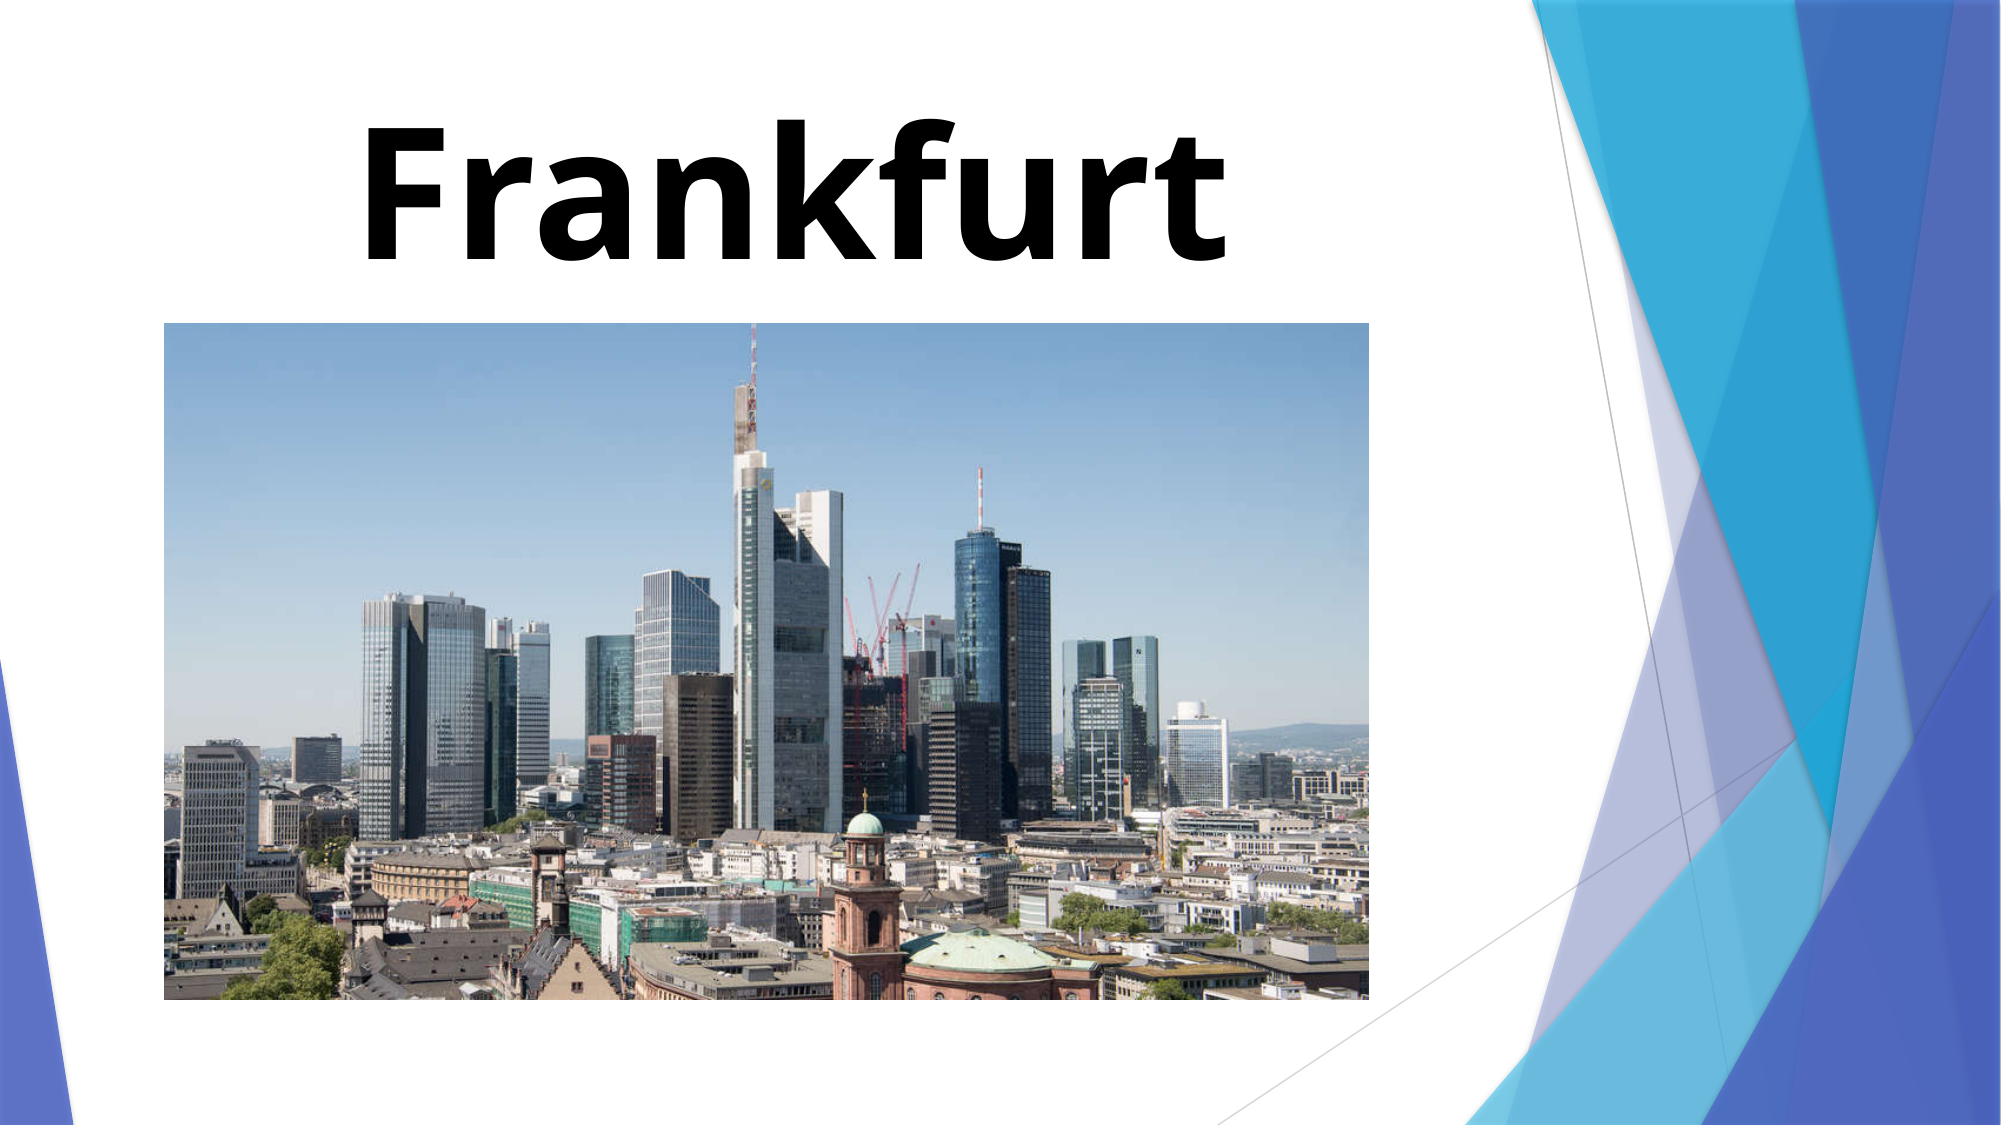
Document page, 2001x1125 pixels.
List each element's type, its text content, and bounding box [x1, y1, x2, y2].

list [164, 322, 1369, 1001]
title Frankfurt [337, 68, 1748, 286]
